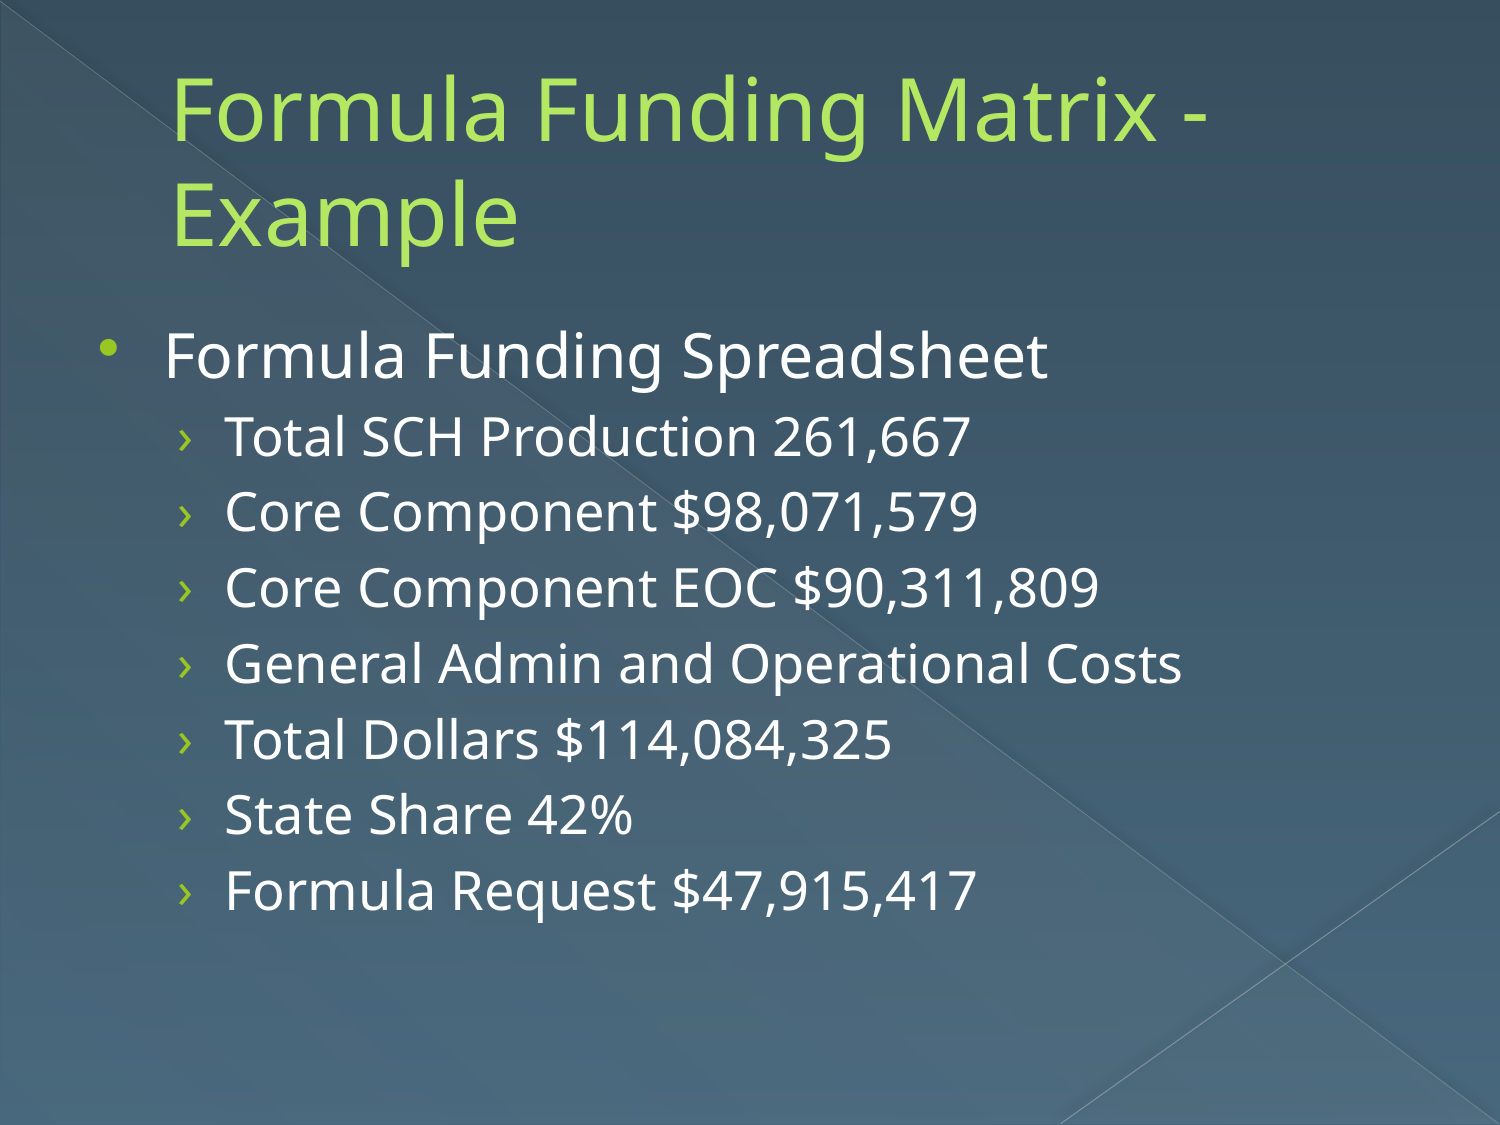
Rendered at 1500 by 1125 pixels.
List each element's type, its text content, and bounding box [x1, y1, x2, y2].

title Formula Funding Matrix - Example [75, 43, 1425, 274]
list Formula Funding Spreadsheet Total SCH Production 261,667 Core Component $98,071,579 Core Component EOC $90,311,809 General Admin and Operational Costs Total Dollars $114,084,325 State Share 42% Formula Request $47,915,417 [75, 308, 1425, 1059]
